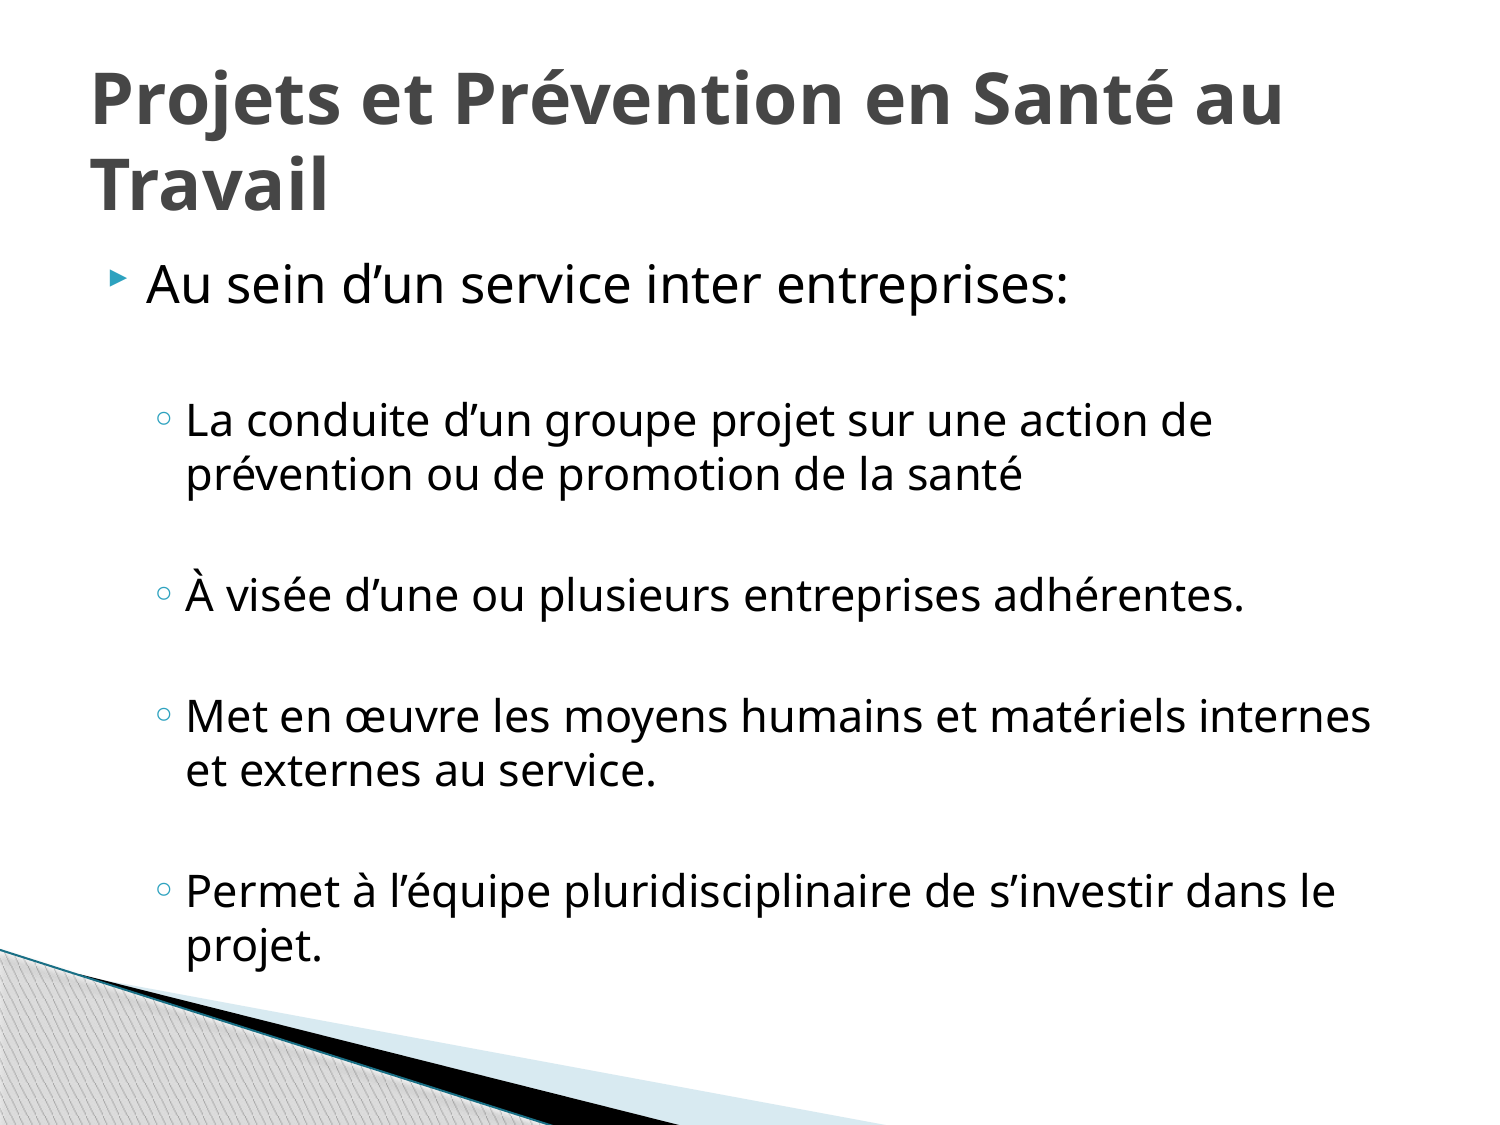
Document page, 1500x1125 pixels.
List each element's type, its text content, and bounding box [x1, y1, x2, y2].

title Projets et Prévention en Santé au Travail [75, 45, 1425, 233]
list Au sein d’un service inter entreprises: La conduite d’un groupe projet sur une action de prévention ou de promotion de la santé À visée d’une ou plusieurs entreprises adhérentes. Met en œuvre les moyens humains et matériels internes et externes au service. Permet à l’équipe pluridisciplinaire de s’investir dans le projet. [74, 242, 1426, 986]
